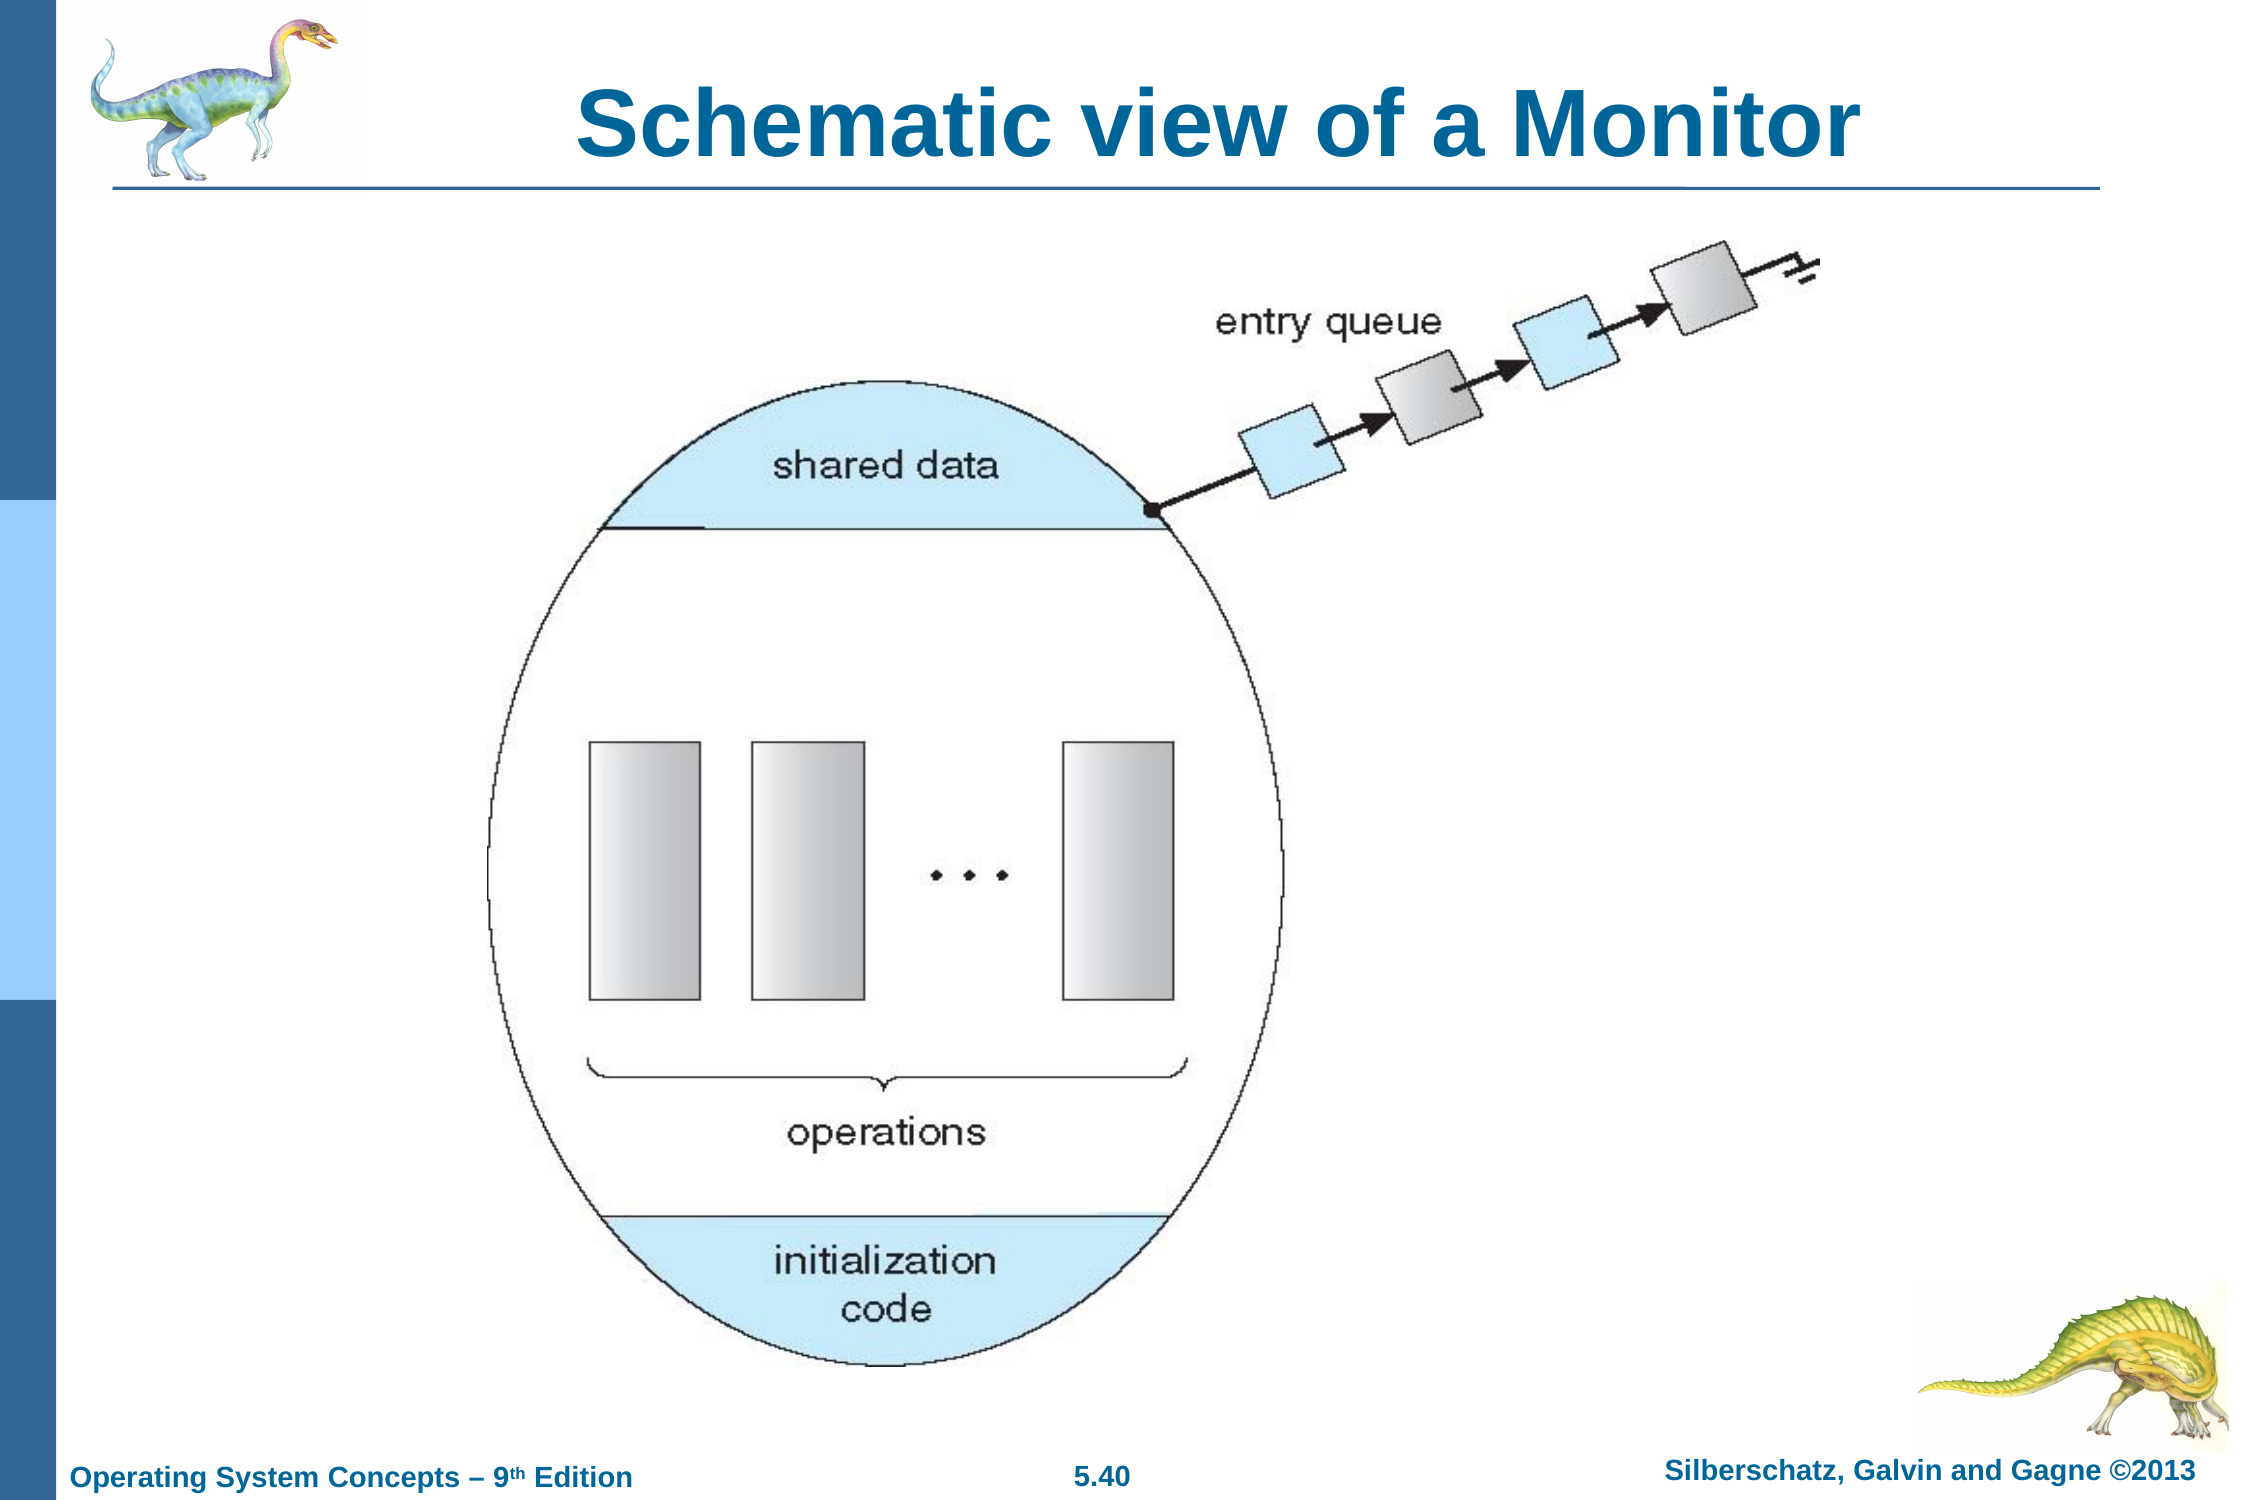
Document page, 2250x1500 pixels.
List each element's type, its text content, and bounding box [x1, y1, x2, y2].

picture [70, 0, 365, 199]
title Schematic view of a Monitor [300, 60, 2138, 187]
picture [1913, 1279, 2229, 1453]
picture [487, 240, 1820, 1367]
